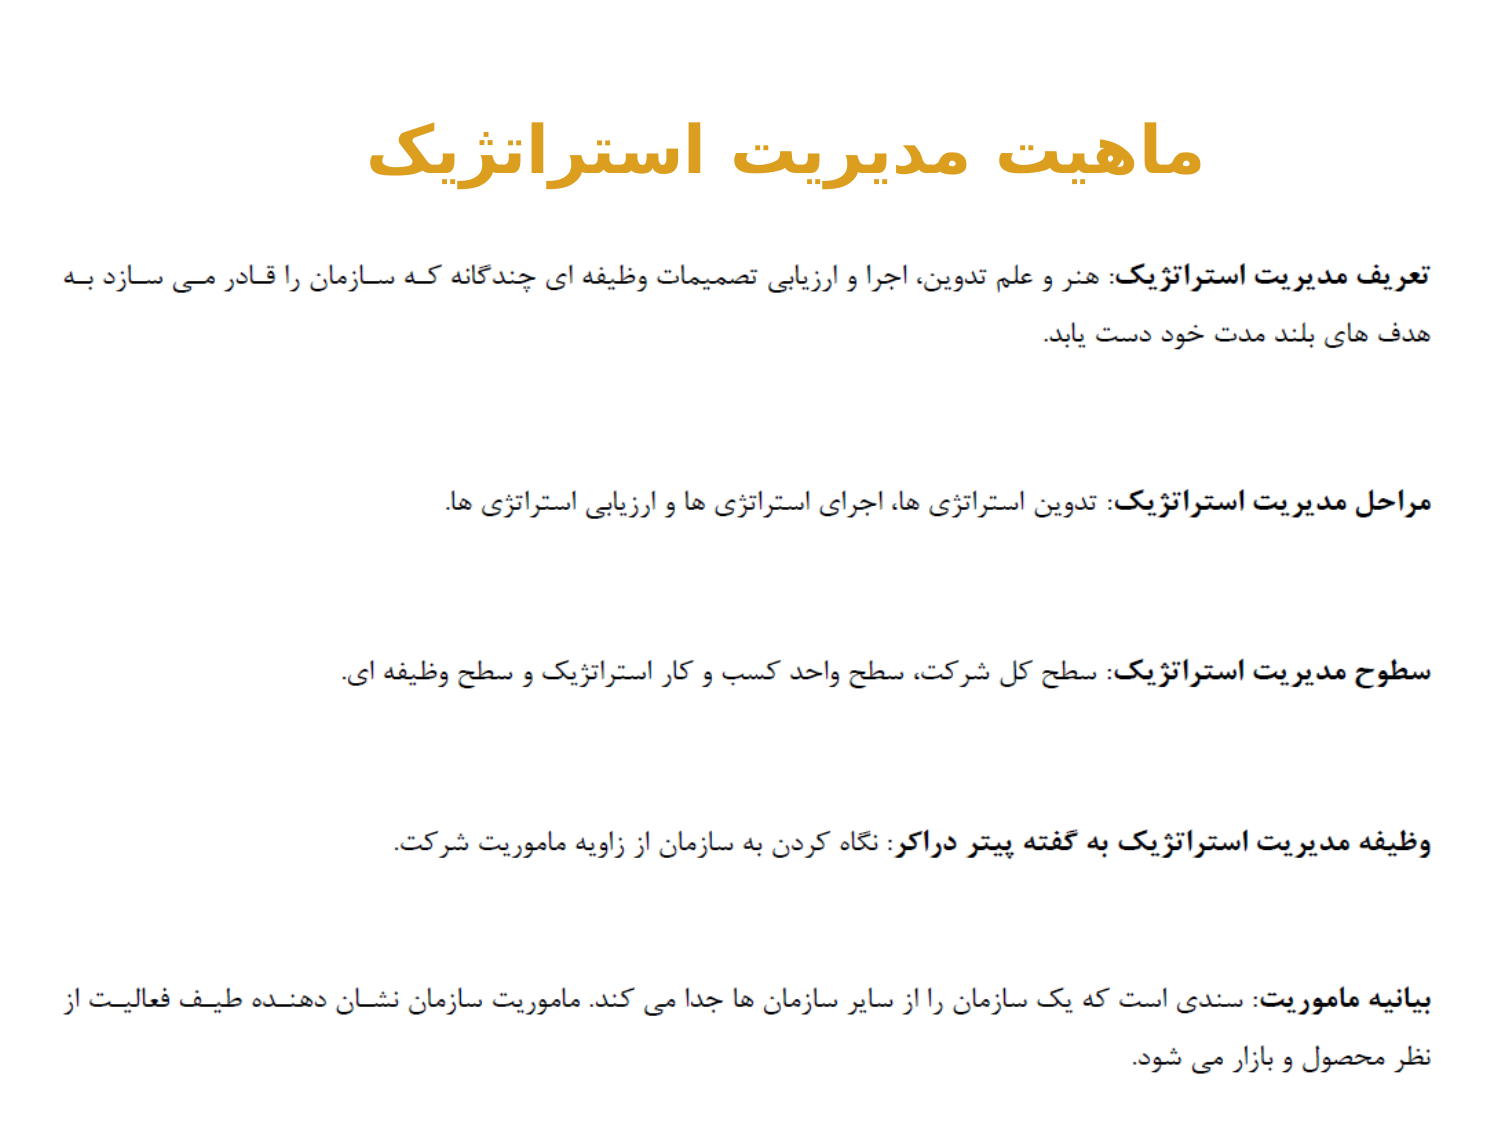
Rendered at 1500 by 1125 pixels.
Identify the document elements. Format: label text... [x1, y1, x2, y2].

title ماهیت مدیریت استراتژیک [287, 99, 1263, 193]
picture [62, 262, 1435, 1076]
